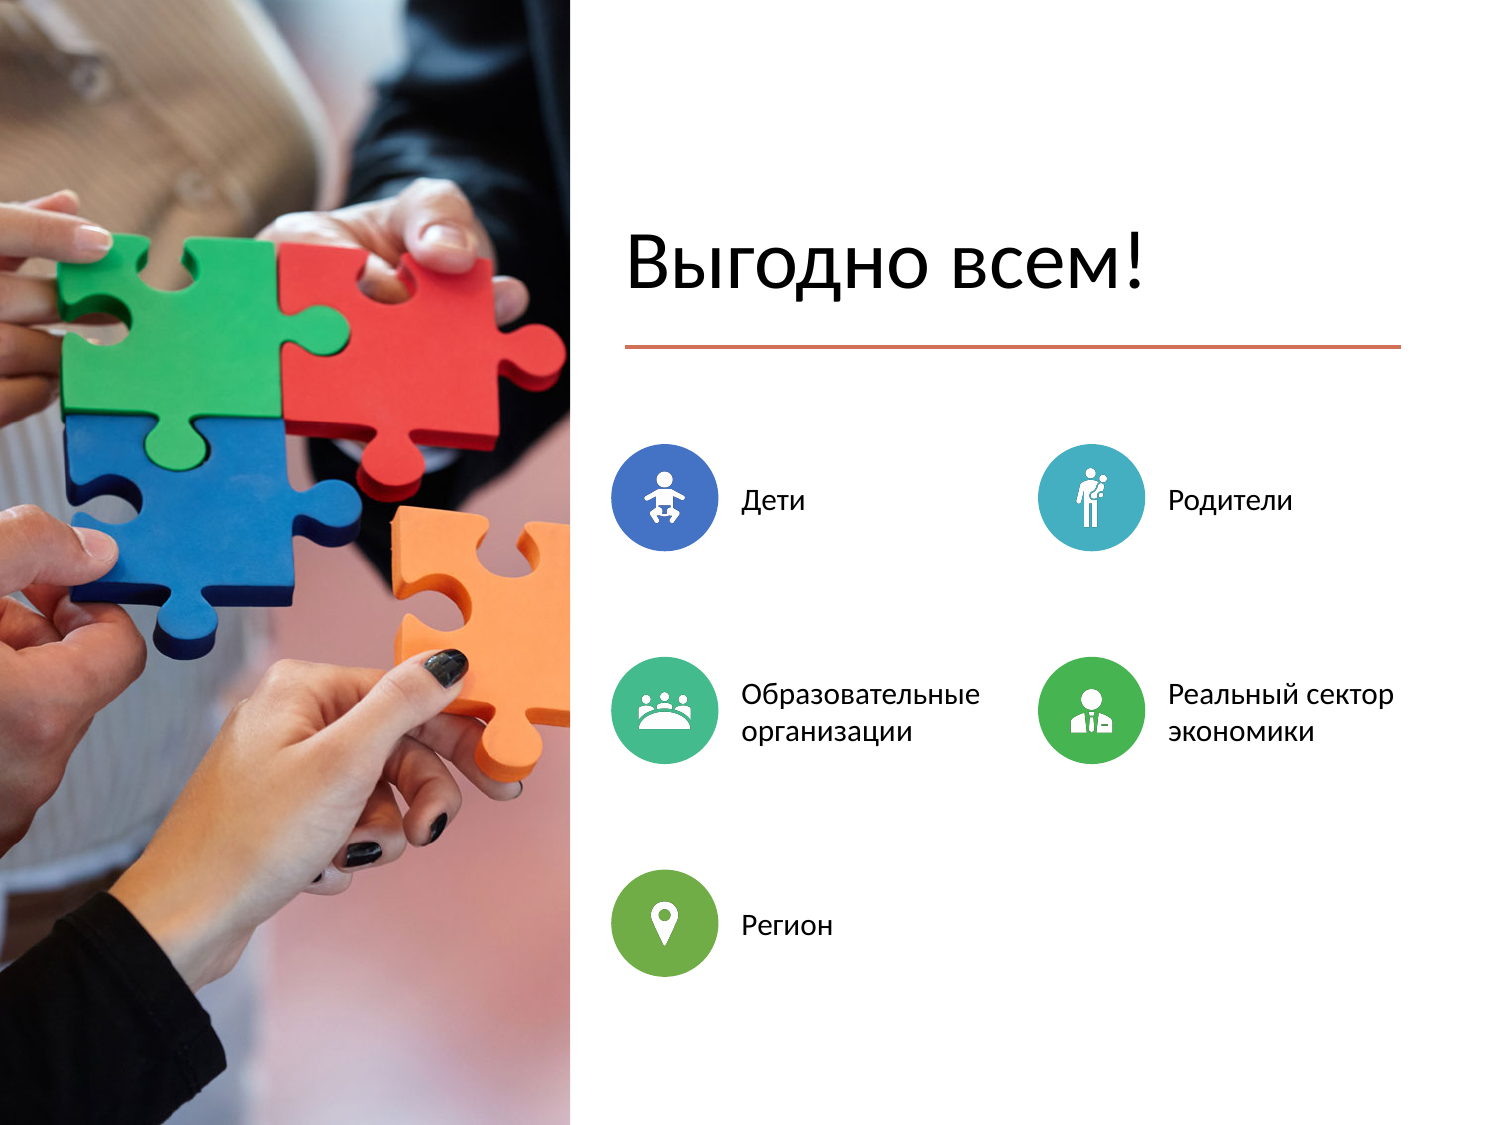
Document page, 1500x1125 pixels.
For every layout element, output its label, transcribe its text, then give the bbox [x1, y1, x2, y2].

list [610, 399, 1422, 1021]
picture [0, 0, 571, 1125]
title Выгодно всем! [610, 103, 1422, 315]
